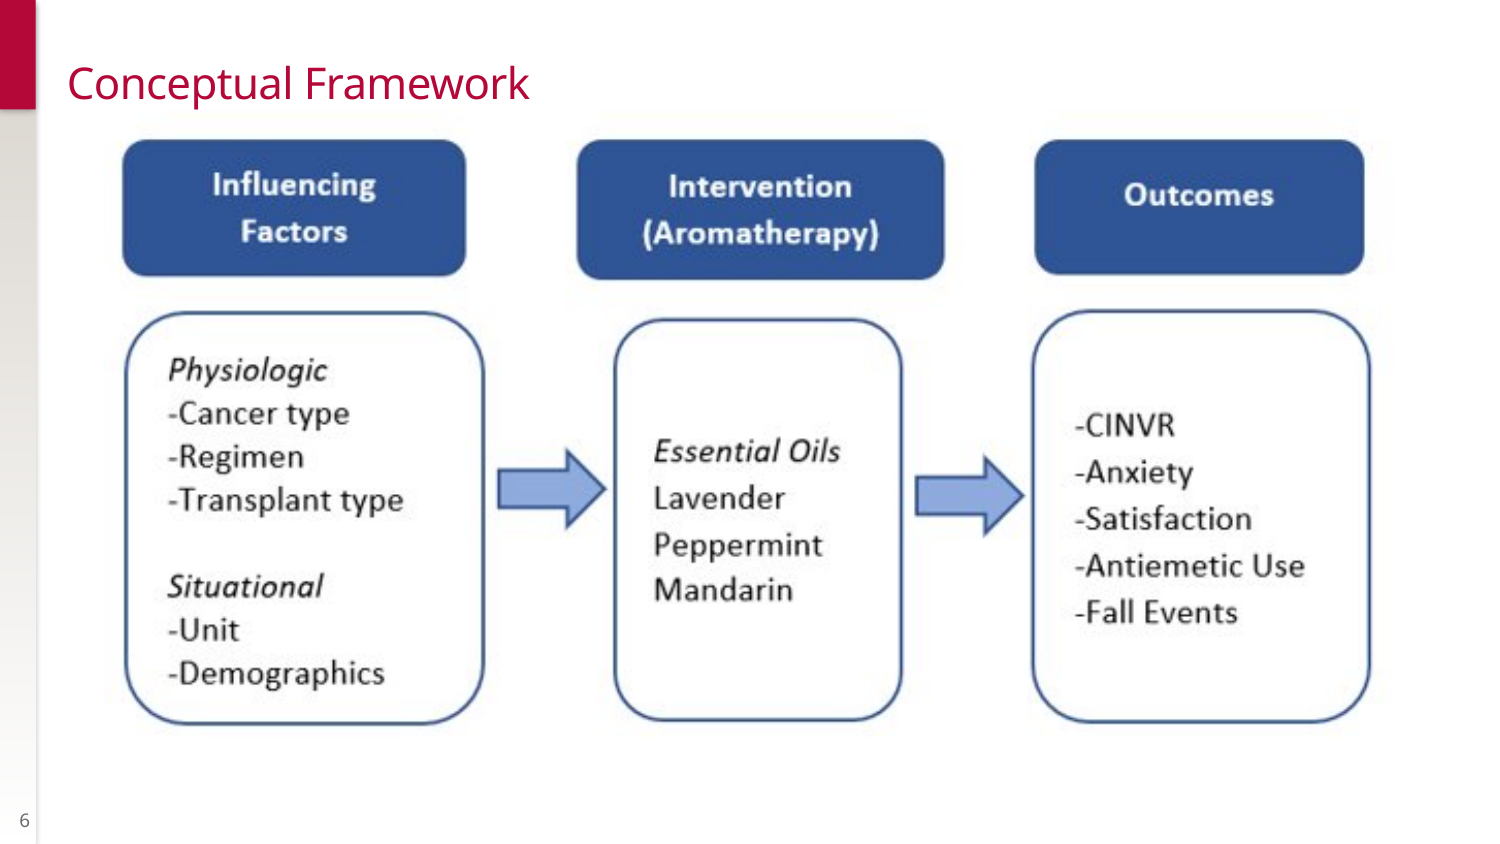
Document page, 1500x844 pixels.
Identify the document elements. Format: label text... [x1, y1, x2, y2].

title Conceptual Framework [66, 61, 1433, 110]
slide_number 6 [19, 798, 138, 844]
picture [104, 109, 1396, 746]
